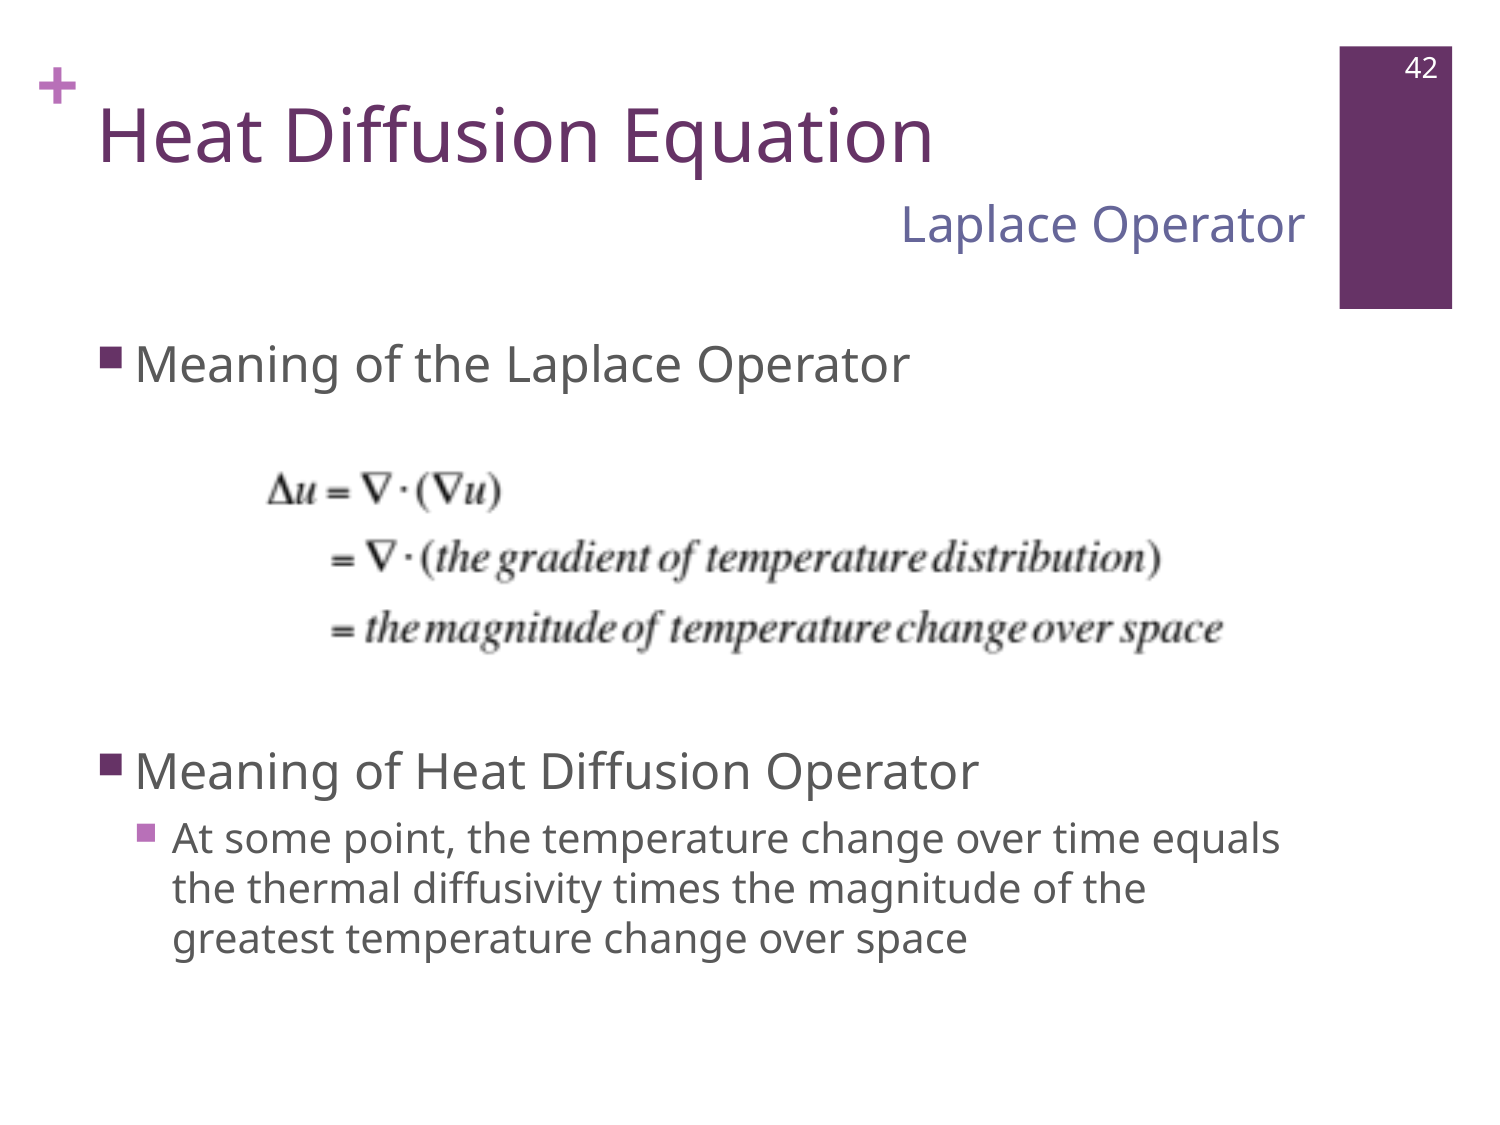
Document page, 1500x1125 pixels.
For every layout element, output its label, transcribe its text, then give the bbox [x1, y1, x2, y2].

title Heat Diffusion Equation [81, 22, 1322, 185]
list Laplace Operator [81, 185, 1322, 313]
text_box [261, 461, 1227, 659]
list Meaning of the Laplace Operator Meaning of Heat Diffusion Operator At some point, the temperature change over time equals the thermal diffusivity times the magnitude of the greatest temperature change over space [81, 324, 1322, 1005]
slide_number 42 [1362, 39, 1454, 100]
